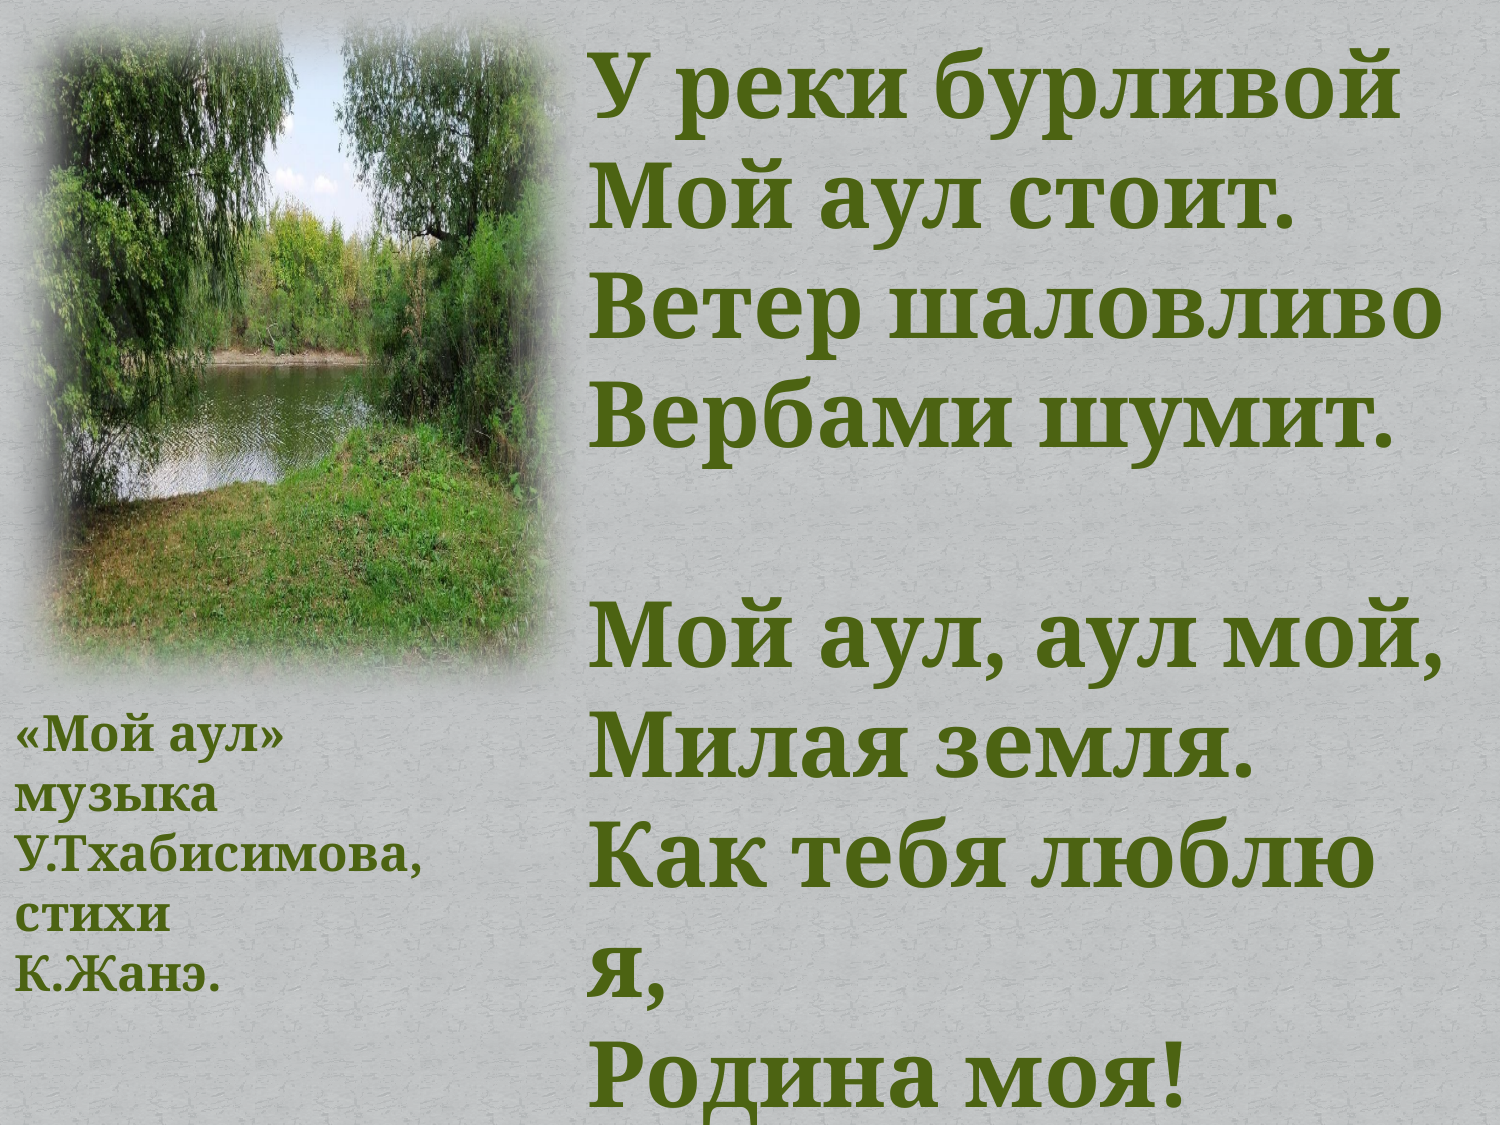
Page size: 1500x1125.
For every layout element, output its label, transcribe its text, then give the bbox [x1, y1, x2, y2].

text_box «Мой аул» музыка У.Тхабисимова, стихи К.Жанэ. [0, 693, 597, 1009]
text_box У реки бурливой Мой аул стоит. Ветер шаловливо Вербами шумит. Мой аул, аул мой, Милая земля. Как тебя люблю я, Родина моя! [572, 19, 1483, 1125]
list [4, 0, 586, 704]
